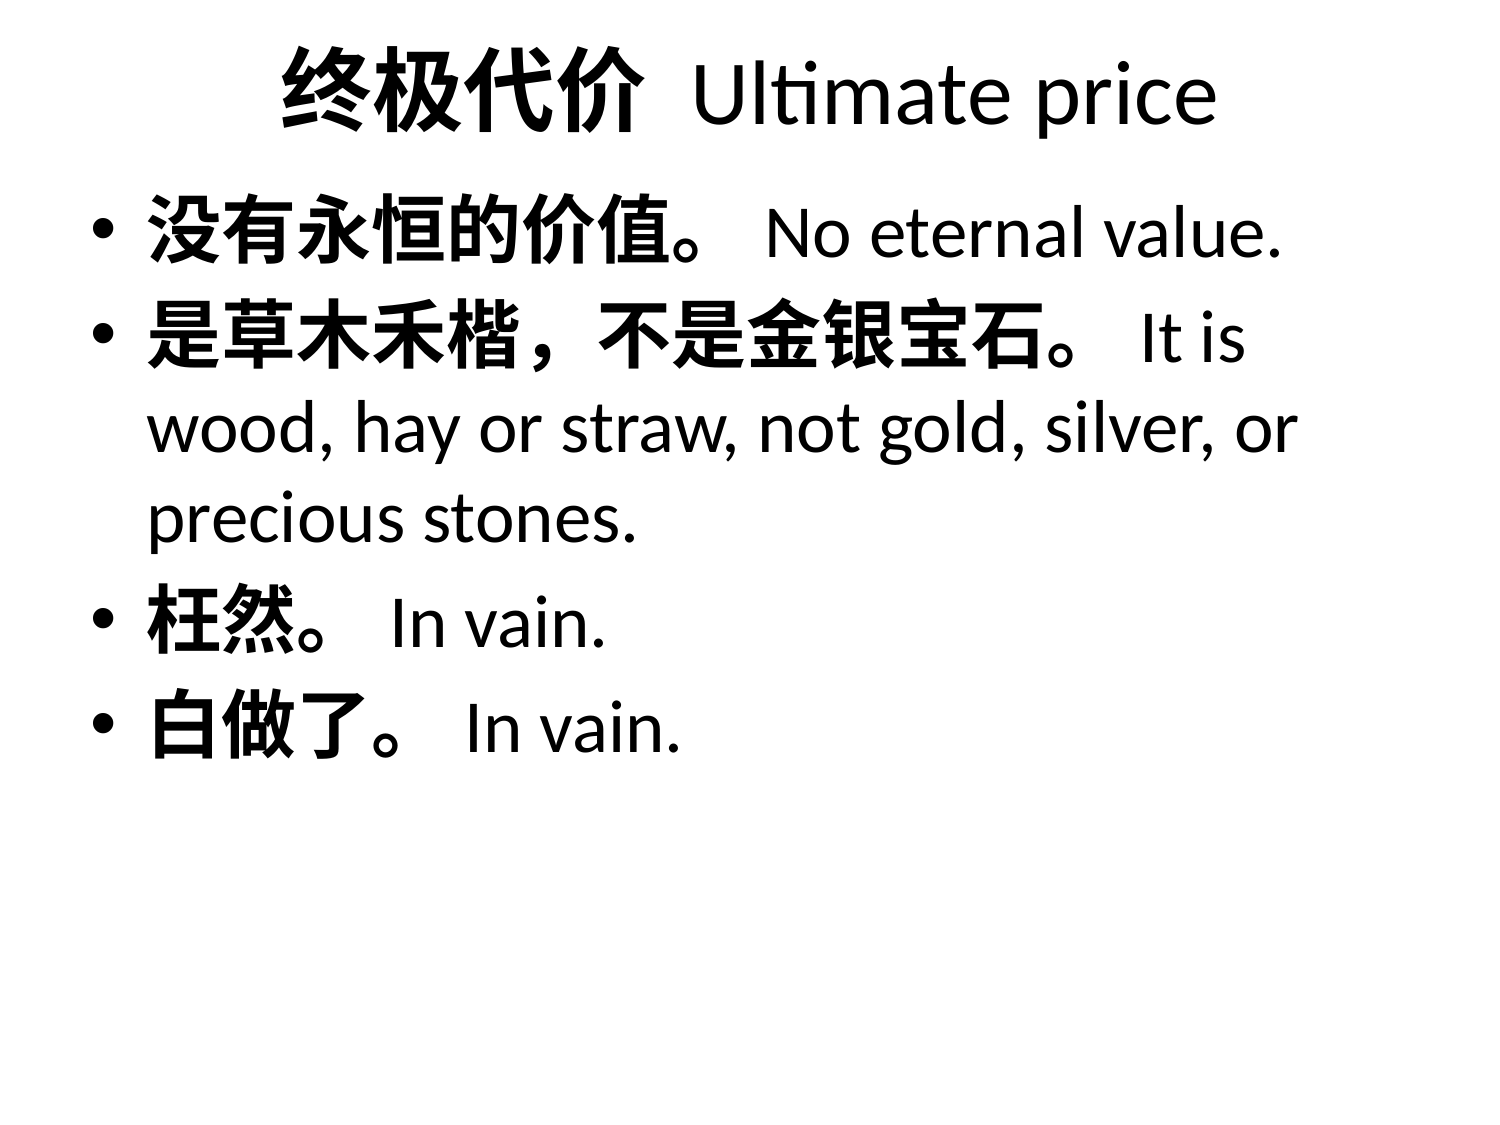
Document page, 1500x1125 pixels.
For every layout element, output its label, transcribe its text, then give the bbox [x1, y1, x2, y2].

title 终极代价 Ultimate price [75, 12, 1425, 163]
list 没有永恒的价值。No eternal value. 是草木禾楷，不是金银宝石。It is wood, hay or straw, not gold, silver, or precious stones. 枉然。In vain. 白做了。In vain. [75, 174, 1425, 1005]
